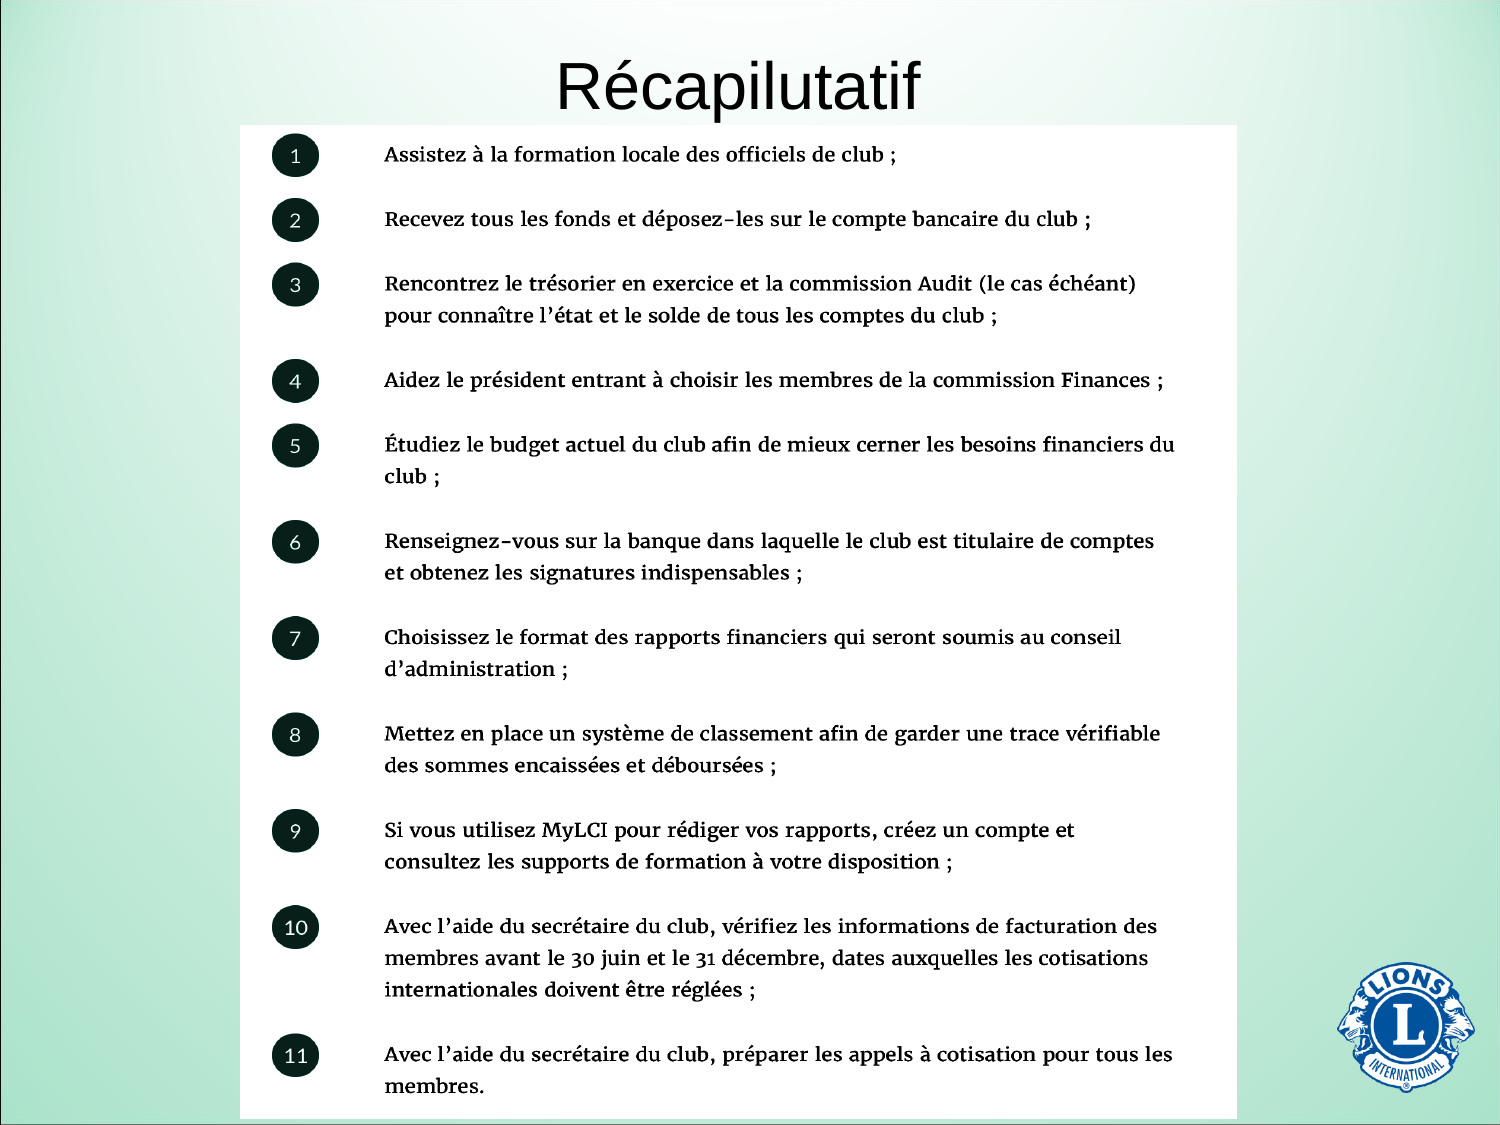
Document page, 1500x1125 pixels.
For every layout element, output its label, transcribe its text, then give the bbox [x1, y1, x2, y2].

text_box Récu [112, 99, 457, 288]
picture [0, 0, 1500, 1125]
text_box Récu [1020, 99, 1388, 288]
text_box Récapilutatif [457, 35, 1020, 125]
